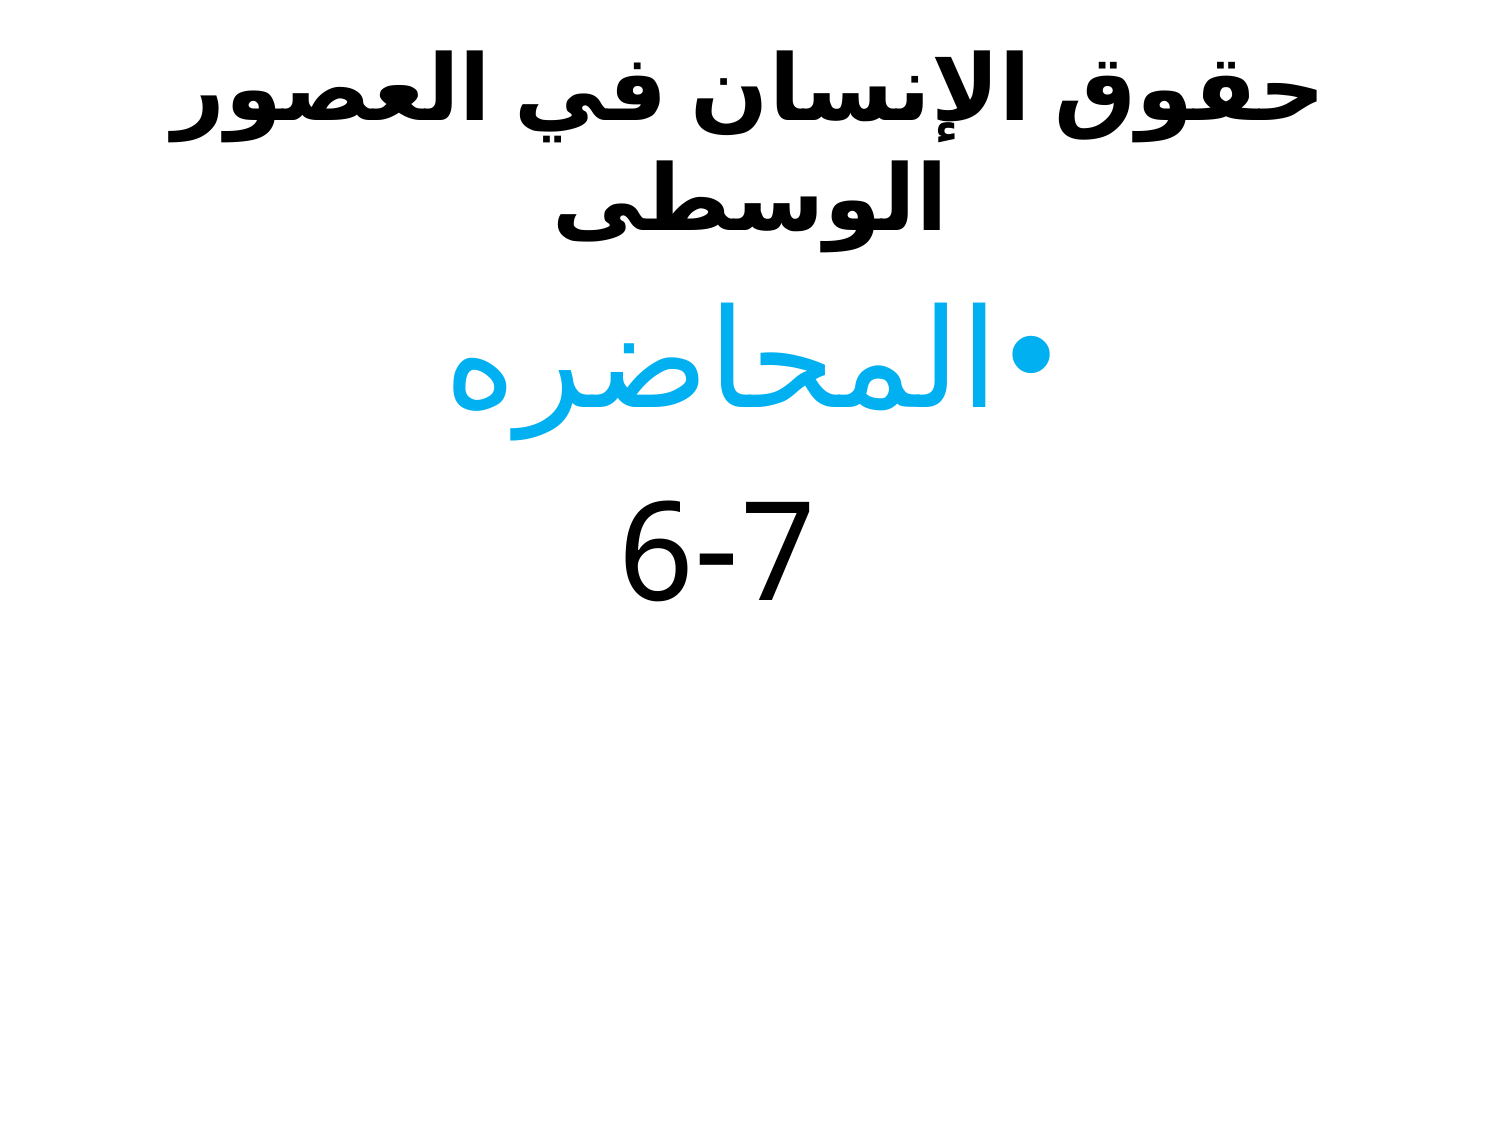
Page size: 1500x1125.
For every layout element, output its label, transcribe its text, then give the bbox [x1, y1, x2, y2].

title حقوق الإنسان في العصور الوسطى [75, 45, 1425, 233]
list المحاضره 6-7 [75, 262, 1425, 1005]
